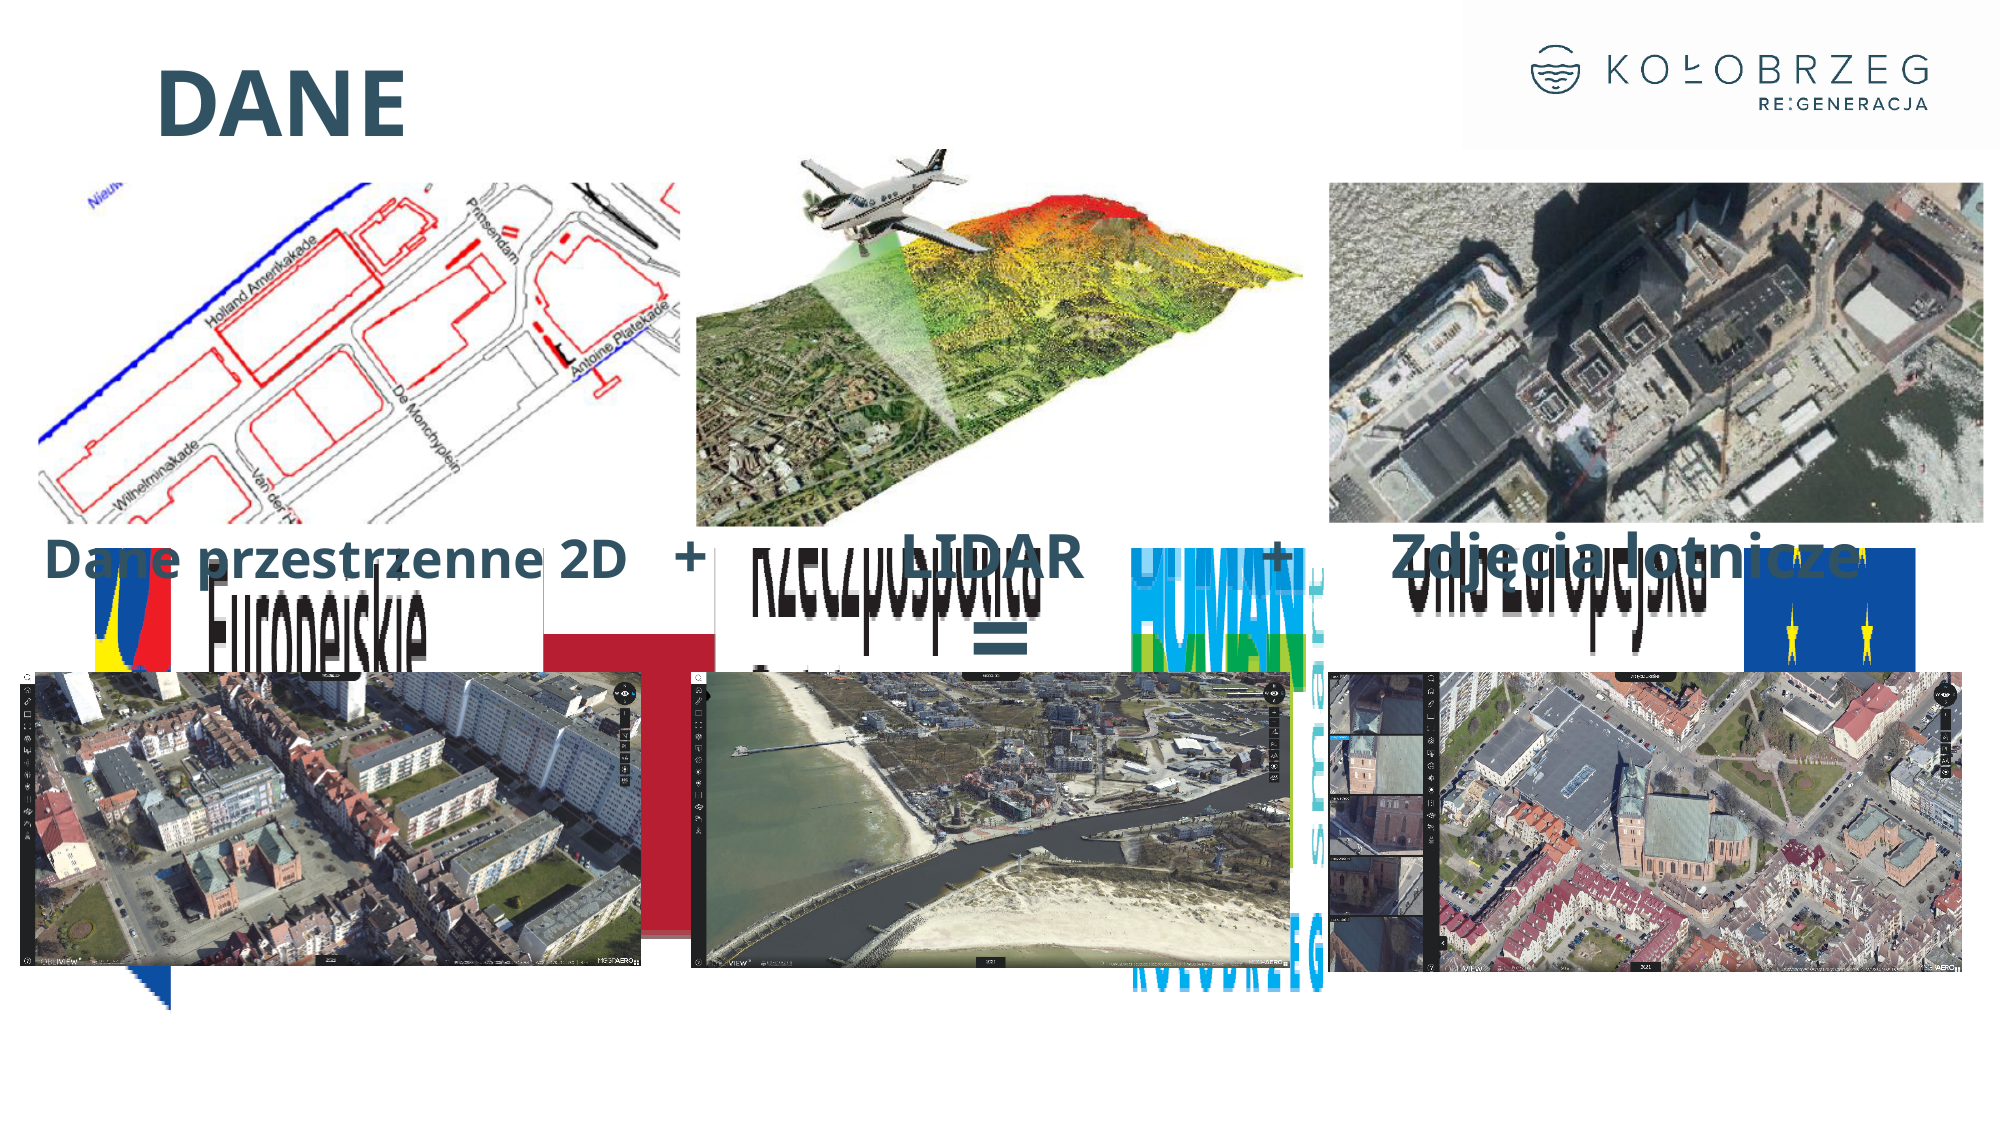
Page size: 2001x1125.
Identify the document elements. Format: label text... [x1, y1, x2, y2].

title DANE [138, 0, 1462, 149]
text_box = [1, 575, 2000, 711]
list Dane przestrzenne 2D + LIDAR + Zdjęcia lotnicze [1, 548, 2000, 575]
picture [0, 0, 2001, 1125]
